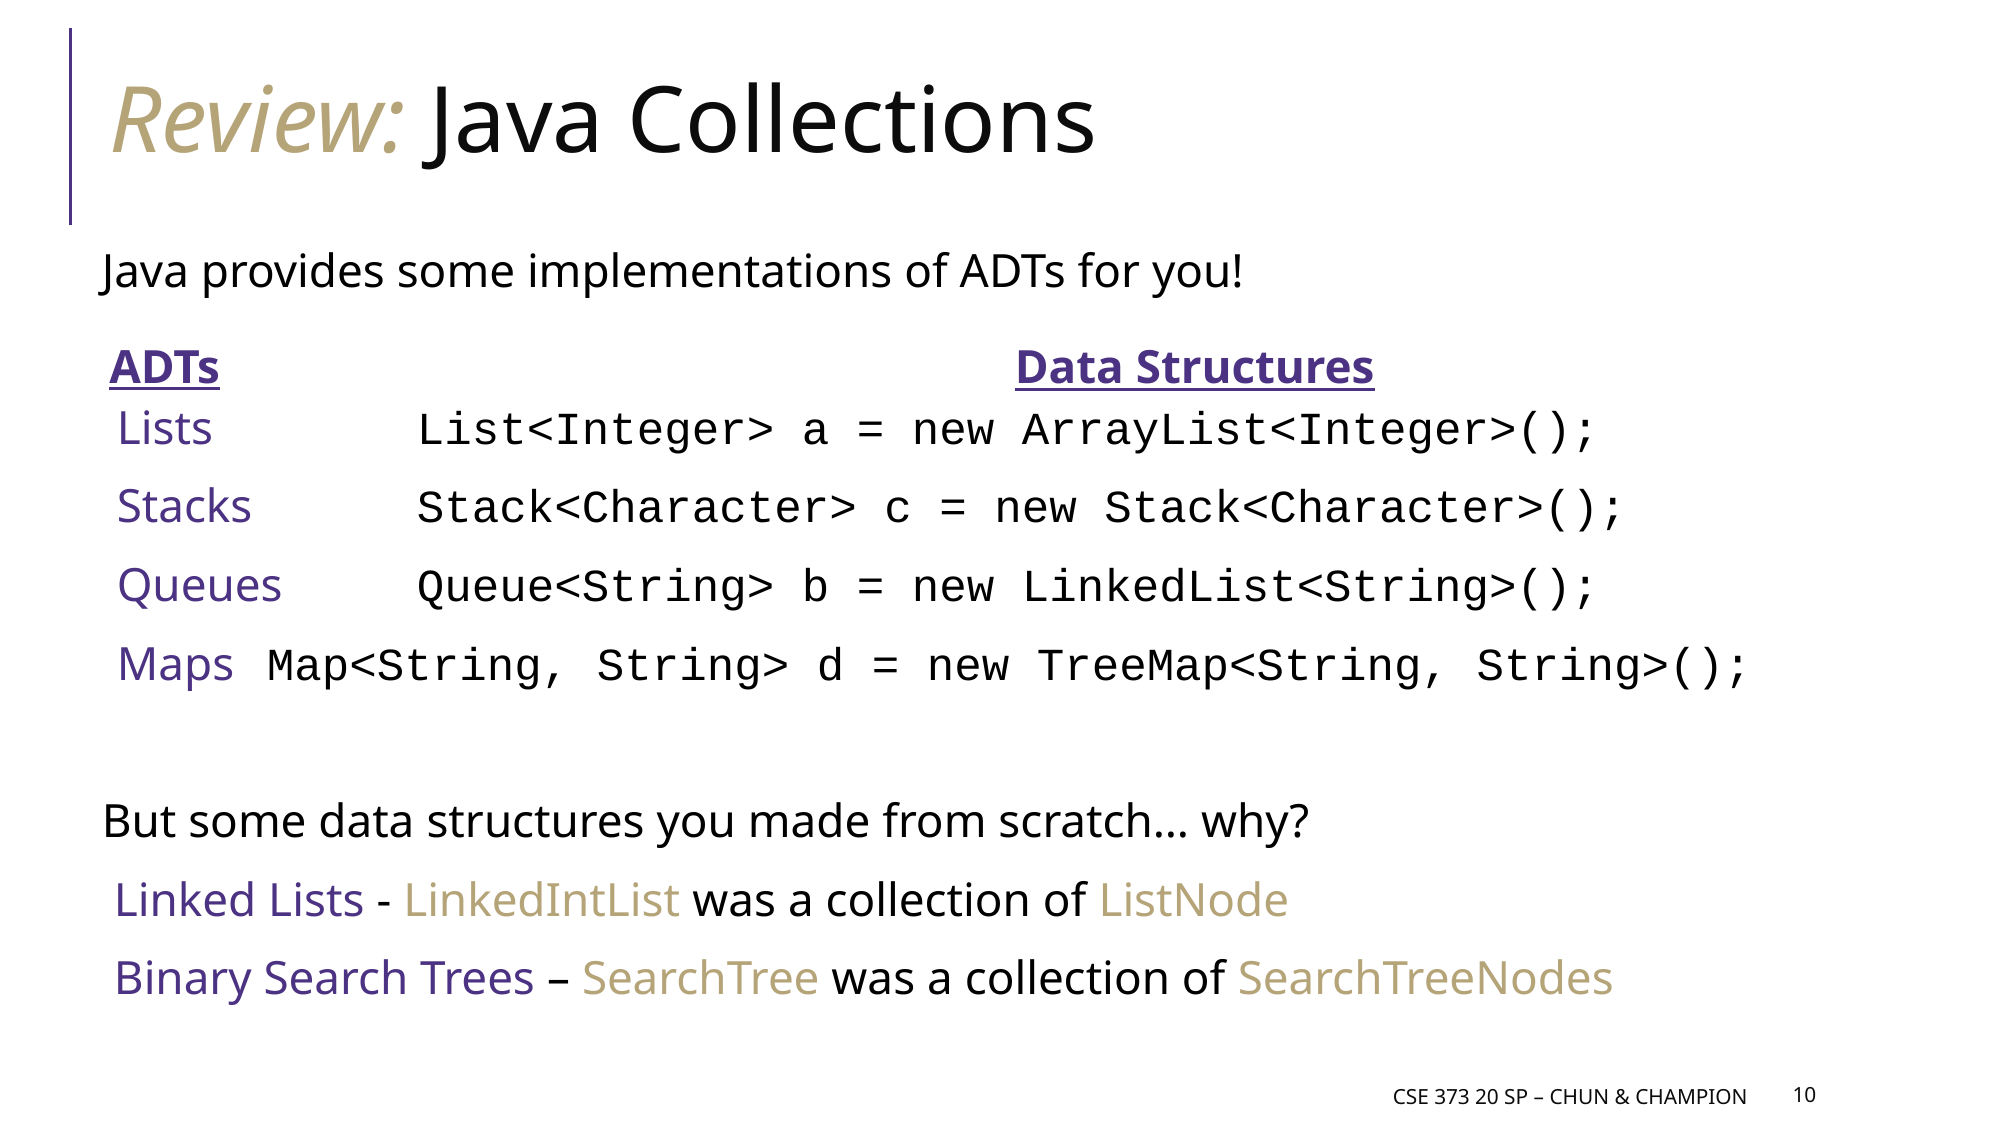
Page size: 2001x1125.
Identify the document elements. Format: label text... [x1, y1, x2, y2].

text_box ADTs [94, 329, 391, 400]
slide_number ‹#› [1777, 1073, 1938, 1119]
list Java provides some implementations of ADTs for you! Lists List<Integer> a = new ArrayList<Integer>(); Stacks Stack<Character> c = new Stack<Character>(); Queues Queue<String> b = new LinkedList<String>(); Maps Map<String, String> d = new TreeMap<String, String>(); But some data structures you made from scratch… why? Linked Lists - LinkedIntList was a collection of ListNode Binary Search Trees – SearchTree was a collection of SearchTreeNodes [94, 240, 1930, 1035]
text_box Data Structures [999, 330, 1412, 401]
title Review: Java Collections [94, 43, 1930, 210]
footer CSE 373 20 SP – CHUN & CHAMPION [794, 1073, 1763, 1119]
